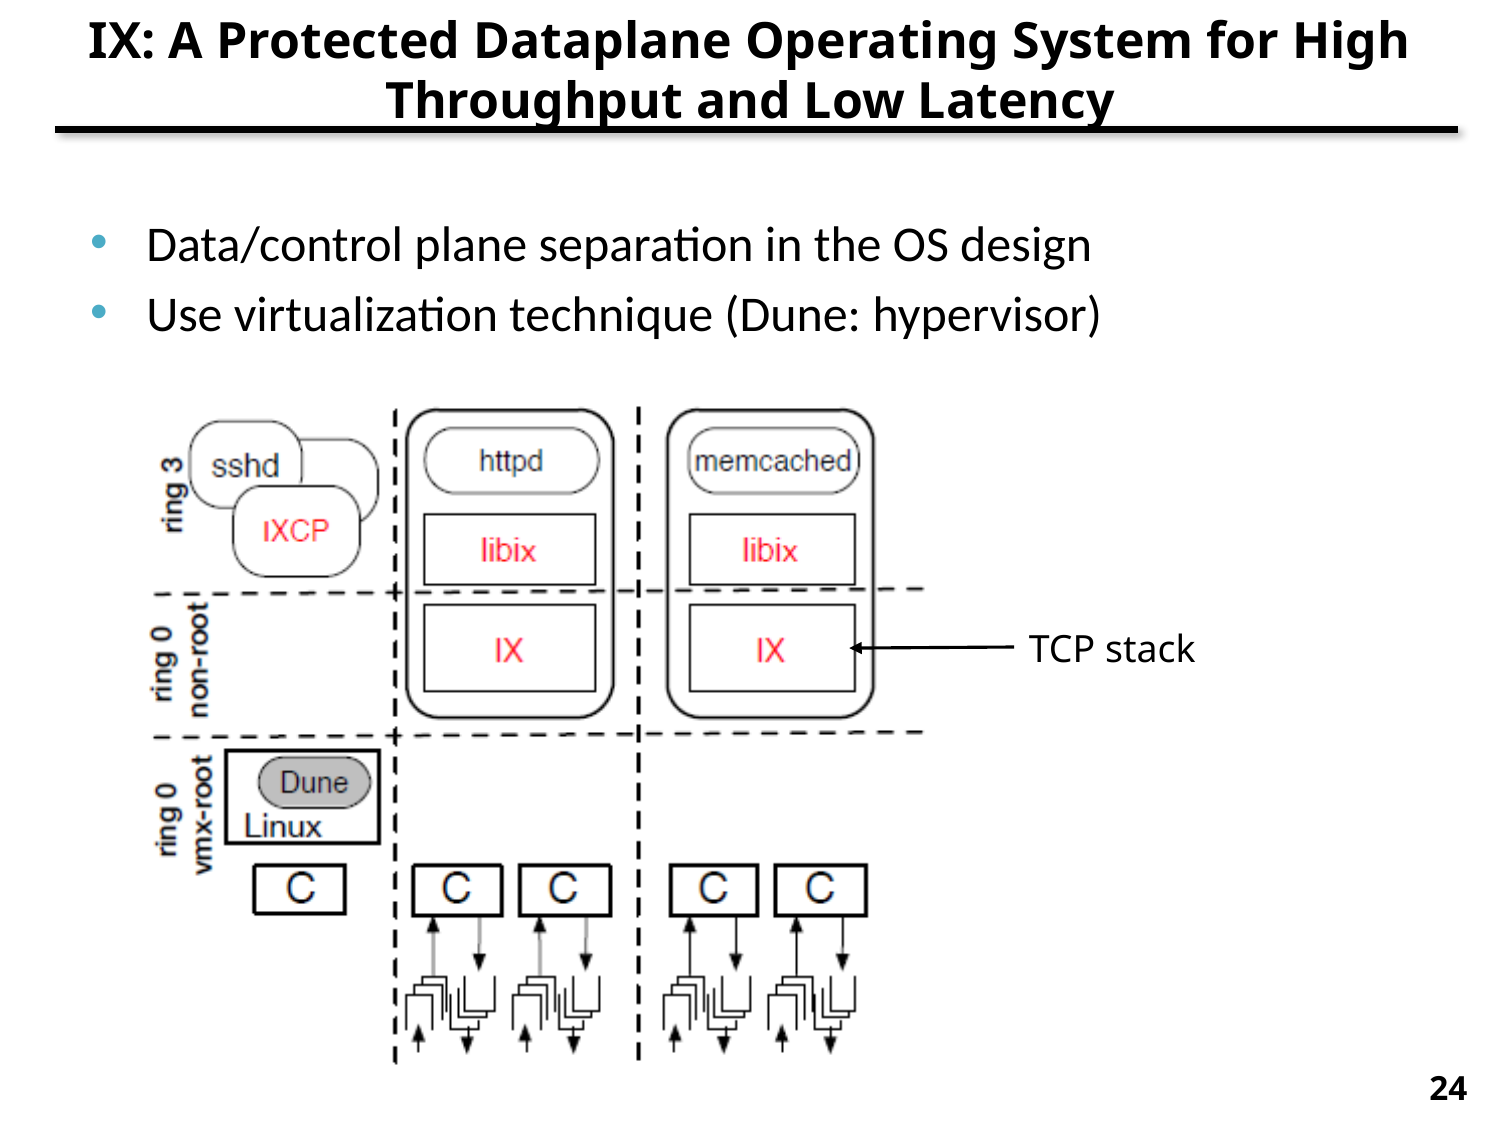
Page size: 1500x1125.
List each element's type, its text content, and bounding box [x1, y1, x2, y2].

title IX: A Protected Dataplane Operating System for High Throughput and Low Latency [41, 3, 1458, 134]
list Data/control plane separation in the OS design Use virtualization technique (Dune: hypervisor) [75, 203, 1425, 380]
slide_number 24 [1132, 1059, 1483, 1120]
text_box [130, 379, 1204, 1079]
